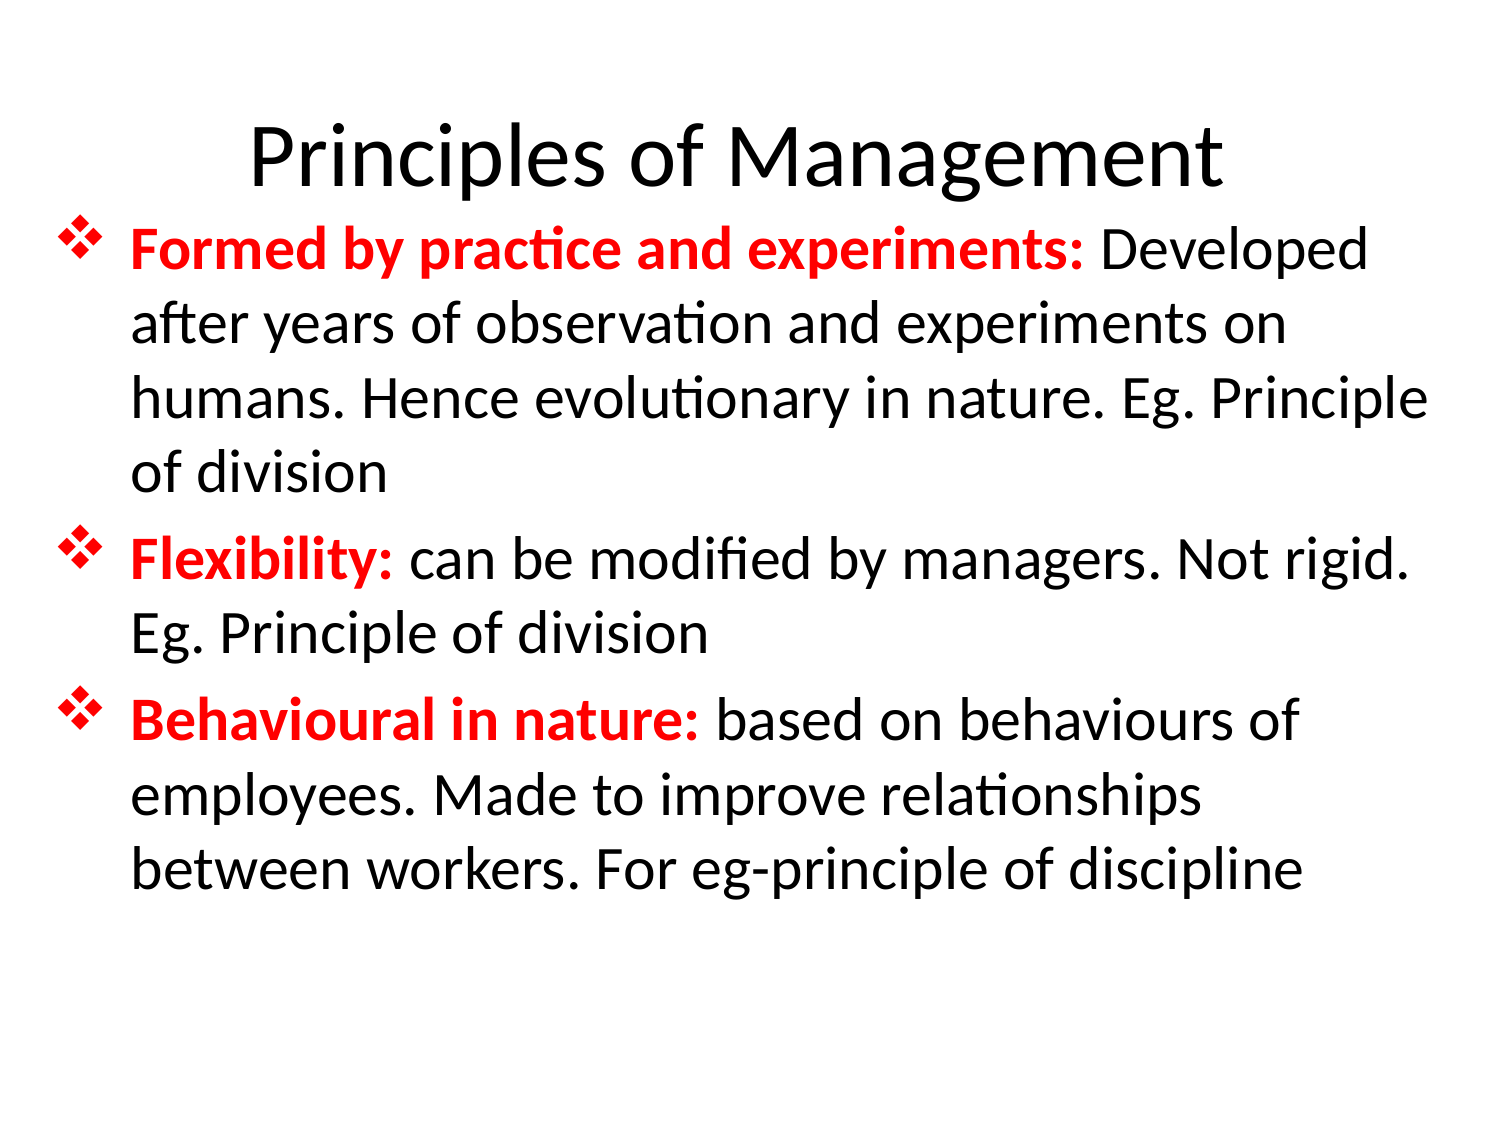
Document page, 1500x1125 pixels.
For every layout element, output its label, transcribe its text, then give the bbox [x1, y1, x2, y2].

subtitle Formed by practice and experiments: Developed after years of observation and experiments on humans. Hence evolutionary in nature. Eg. Principle of division Flexibility: can be modified by managers. Not rigid. Eg. Principle of division Behavioural in nature: based on behaviours of employees. Made to improve relationships between workers. For eg-principle of discipline [37, 200, 1450, 1075]
title Principles of Management [99, 87, 1375, 200]
